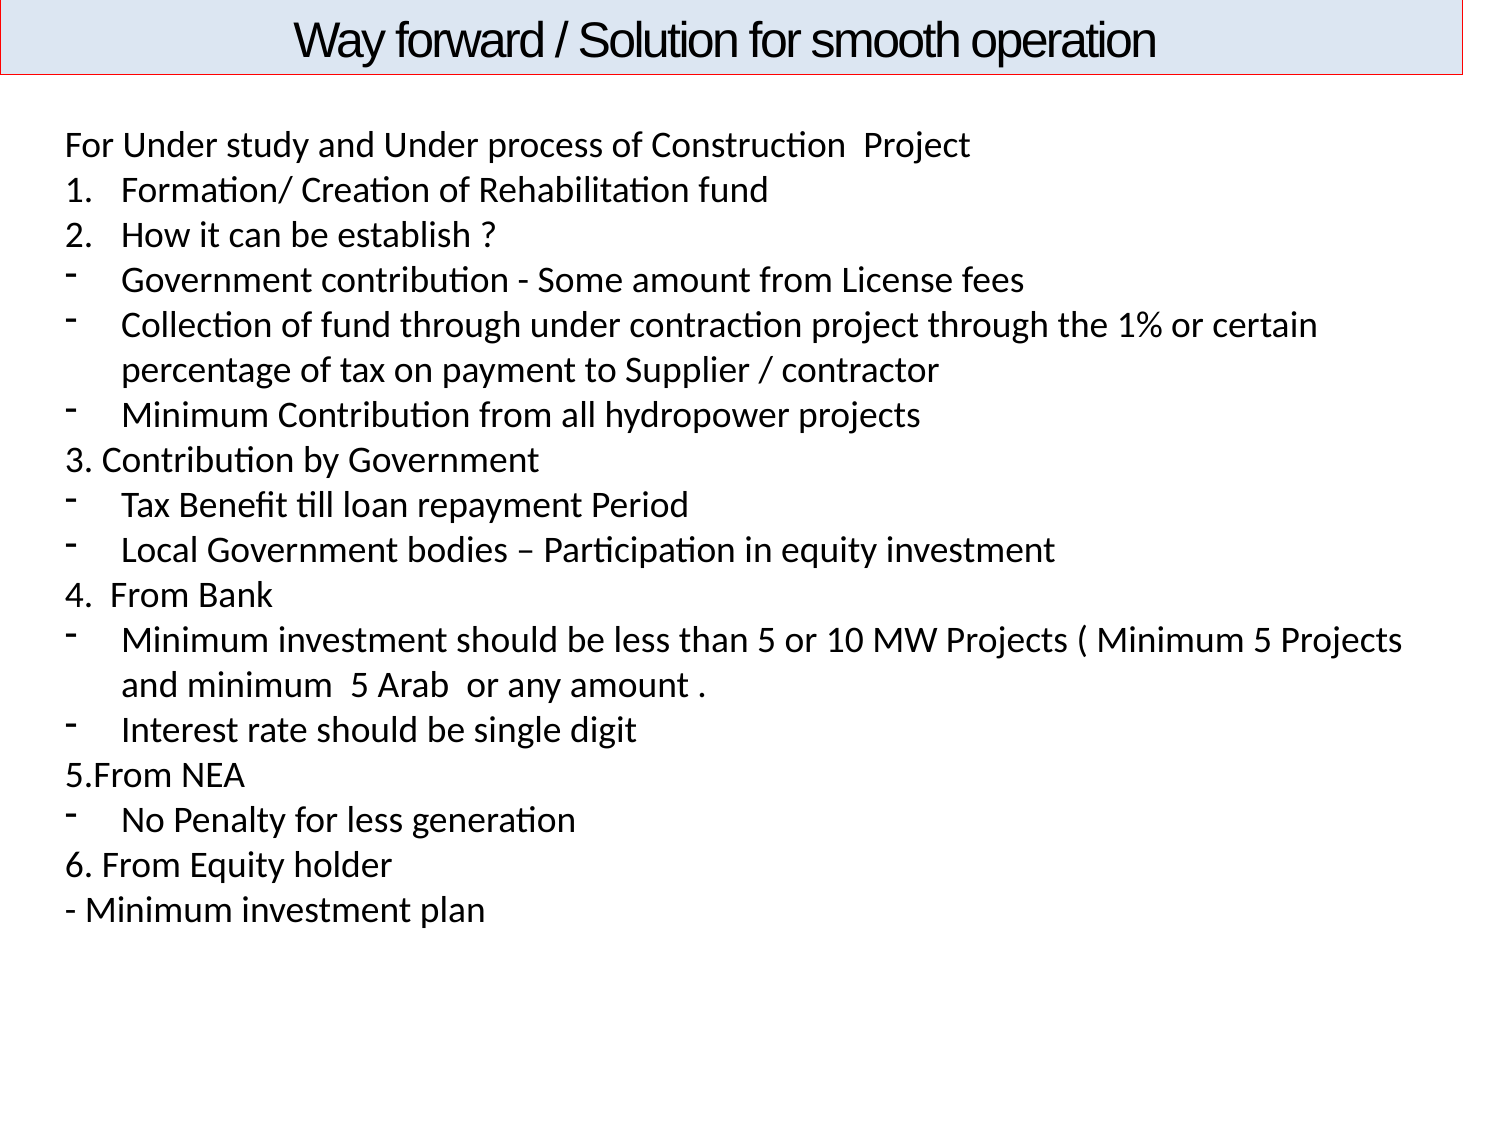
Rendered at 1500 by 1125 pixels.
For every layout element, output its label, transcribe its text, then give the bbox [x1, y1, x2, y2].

text_box For Under study and Under process of Construction Project Formation/ Creation of Rehabilitation fund How it can be establish ? Government contribution - Some amount from License fees Collection of fund through under contraction project through the 1% or certain percentage of tax on payment to Supplier / contractor Minimum Contribution from all hydropower projects 3. Contribution by Government Tax Benefit till loan repayment Period Local Government bodies – Participation in equity investment 4. From Bank Minimum investment should be less than 5 or 10 MW Projects ( Minimum 5 Projects and minimum 5 Arab or any amount . Interest rate should be single digit 5.From NEA No Penalty for less generation 6. From Equity holder - Minimum investment plan [49, 112, 1463, 938]
text_box Way forward / Solution for smooth operation [0, 0, 1463, 75]
